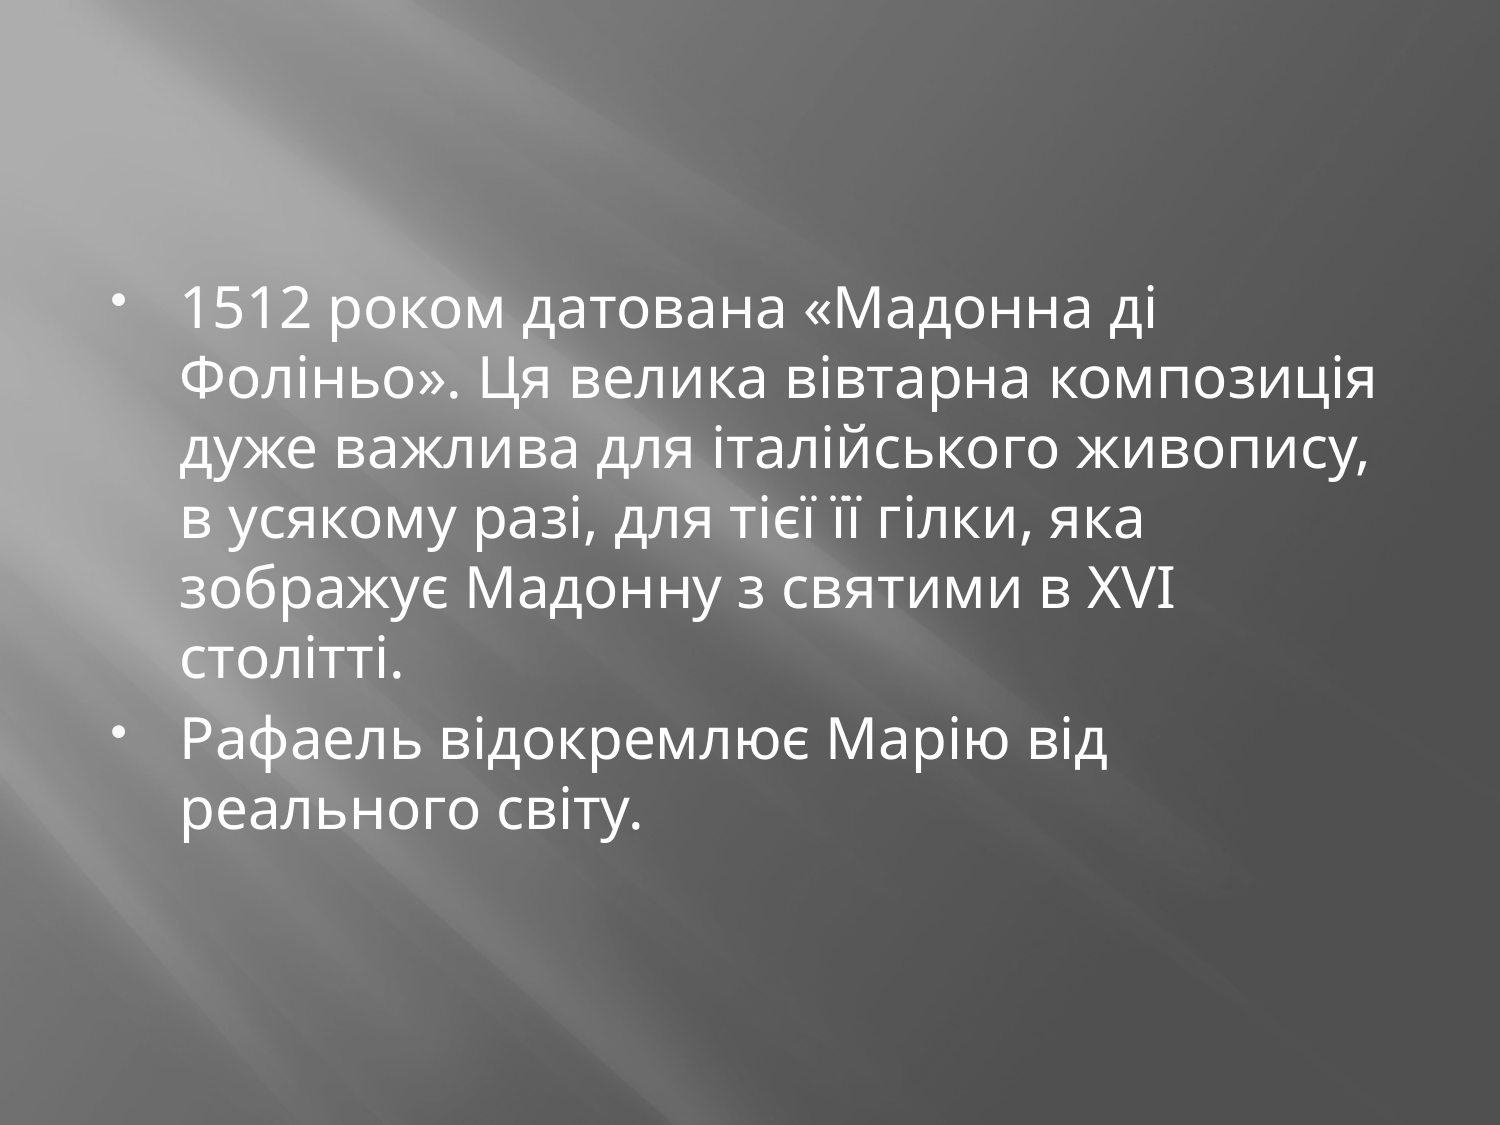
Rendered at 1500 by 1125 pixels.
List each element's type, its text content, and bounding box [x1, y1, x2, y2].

list 1512 роком датована «Мадонна ді Фоліньо». Ця велика вівтарна композиція дуже важлива для італійського живопису, в усякому разі, для тієї її гілки, яка зображує Мадонну з святими в XVI столітті. Рафаель відокремлює Марію від реального світу. [75, 262, 1425, 1035]
